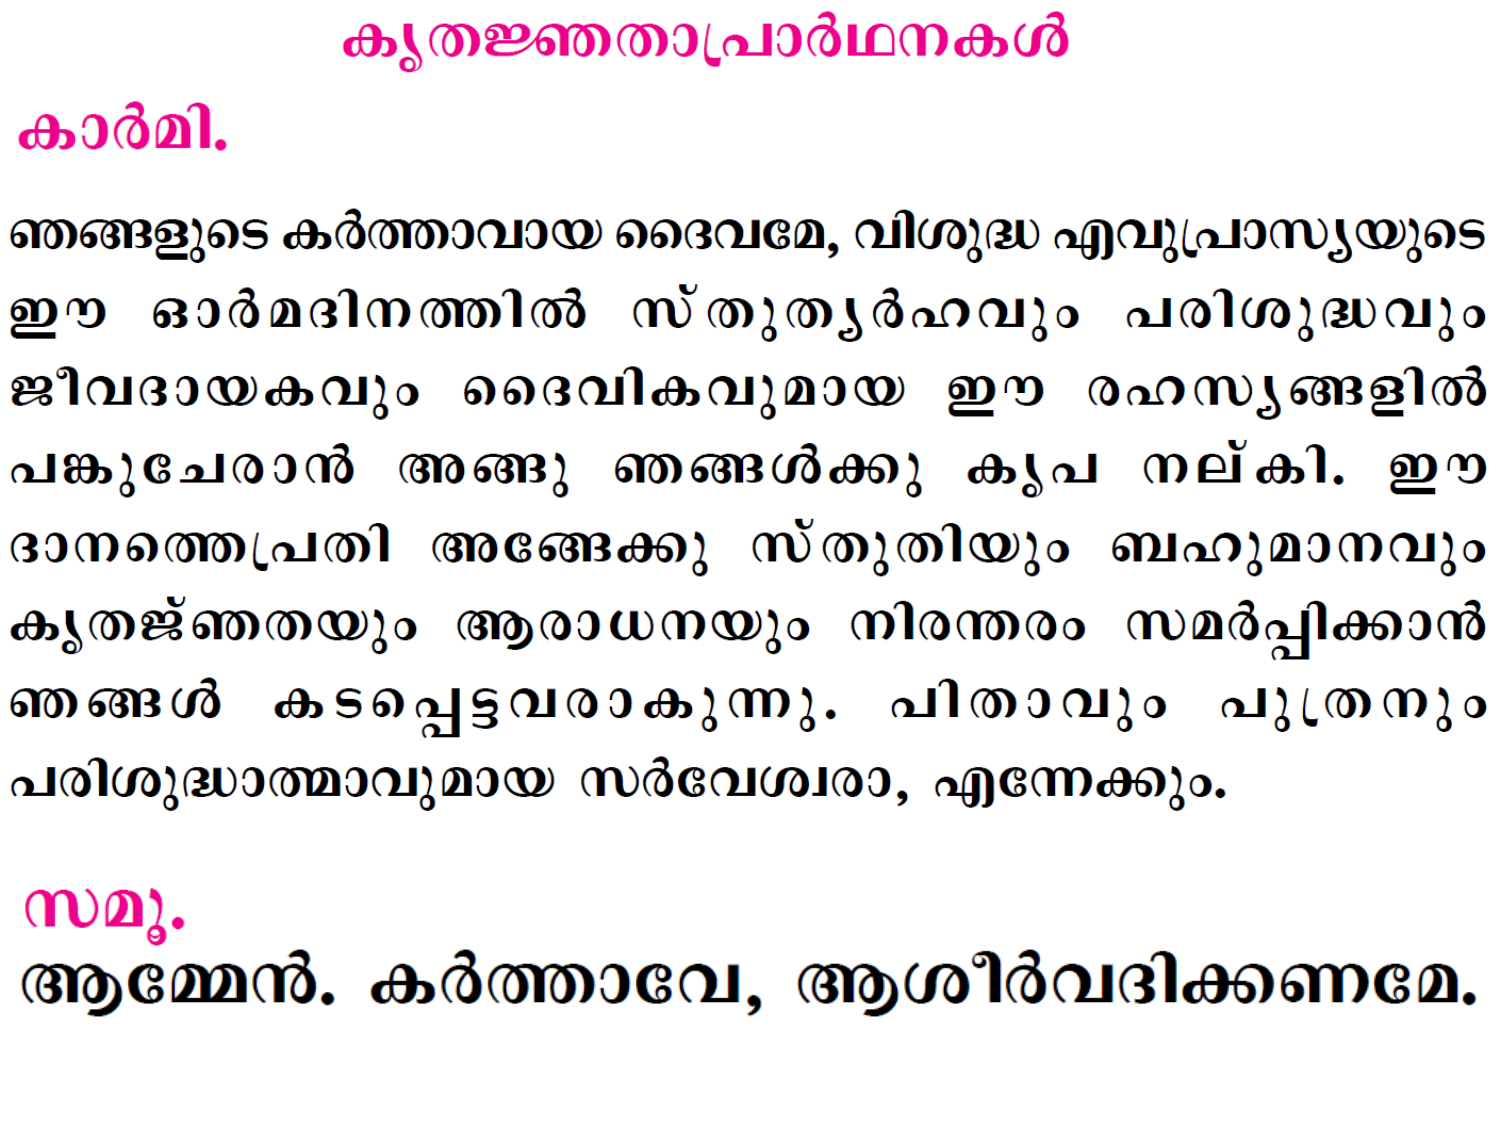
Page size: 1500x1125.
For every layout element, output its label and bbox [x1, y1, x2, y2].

picture [0, 84, 243, 167]
picture [324, 5, 1113, 81]
picture [0, 871, 1500, 1029]
picture [0, 197, 1500, 813]
